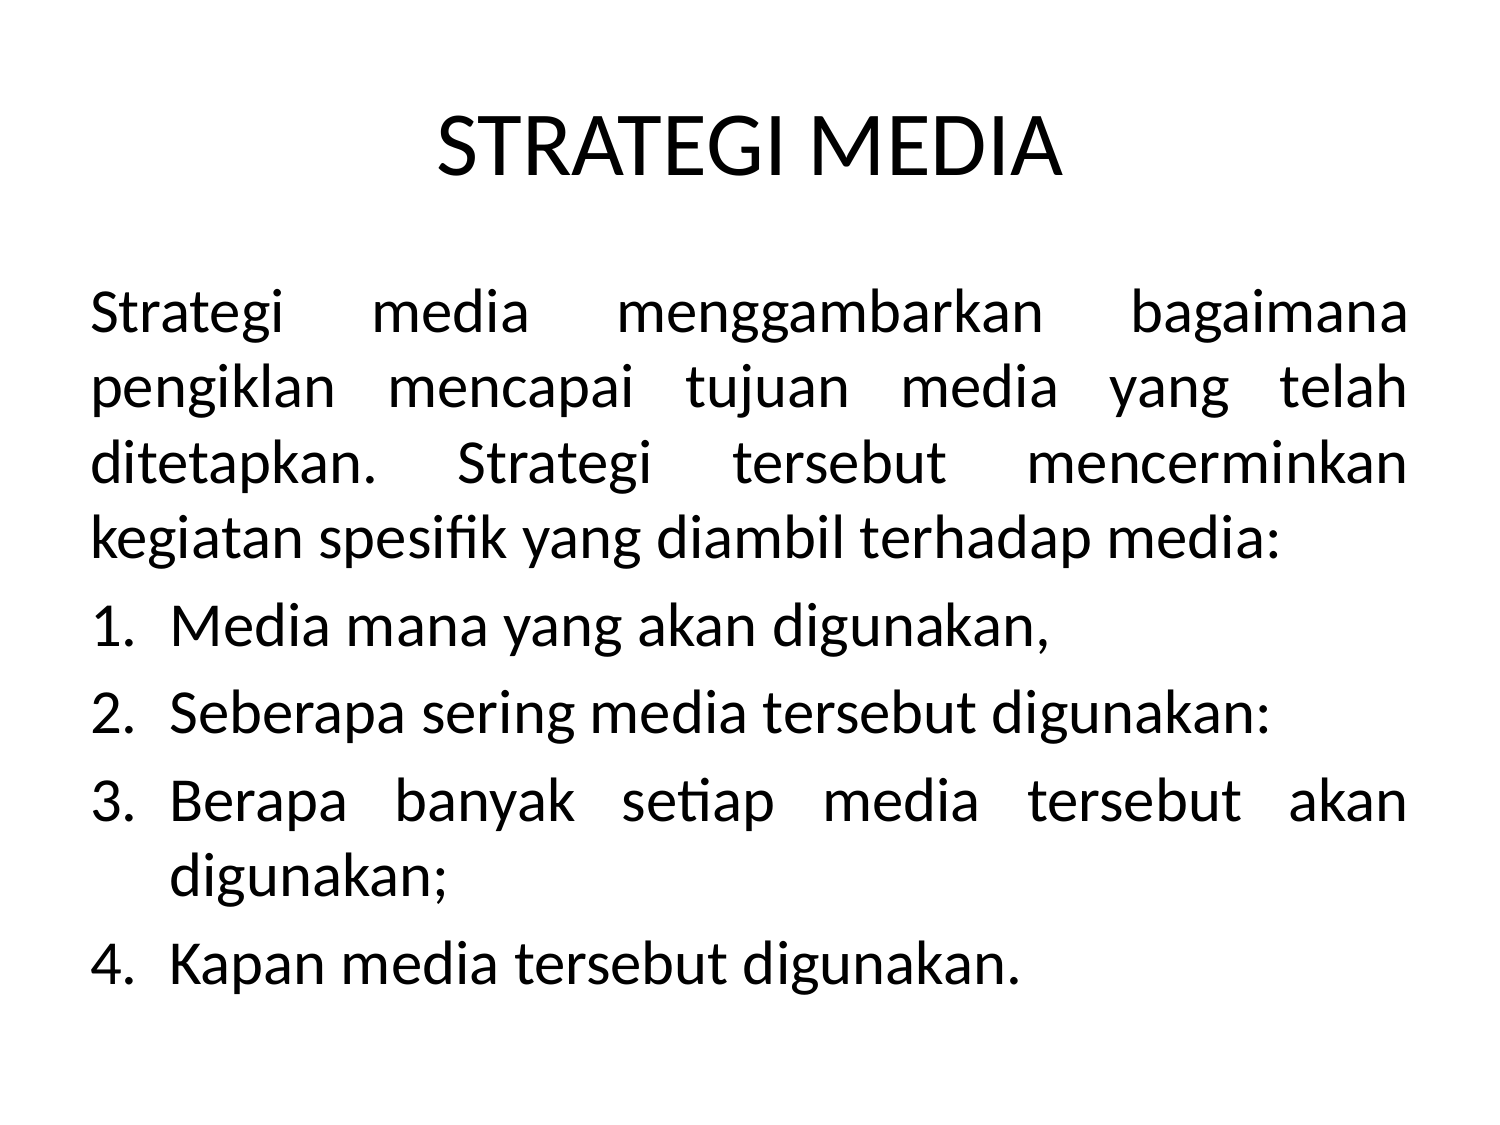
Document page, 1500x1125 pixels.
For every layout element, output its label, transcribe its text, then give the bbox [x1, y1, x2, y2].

title STRATEGI MEDIA [75, 45, 1425, 233]
list Strategi media menggambarkan bagaimana pengiklan mencapai tujuan media yang telah ditetapkan. Strategi tersebut mencerminkan kegiatan spesifik yang diambil terhadap media: Media mana yang akan digunakan, Seberapa sering media tersebut digunakan: Berapa banyak setiap media tersebut akan digunakan; Kapan media tersebut digunakan. [75, 262, 1425, 1005]
